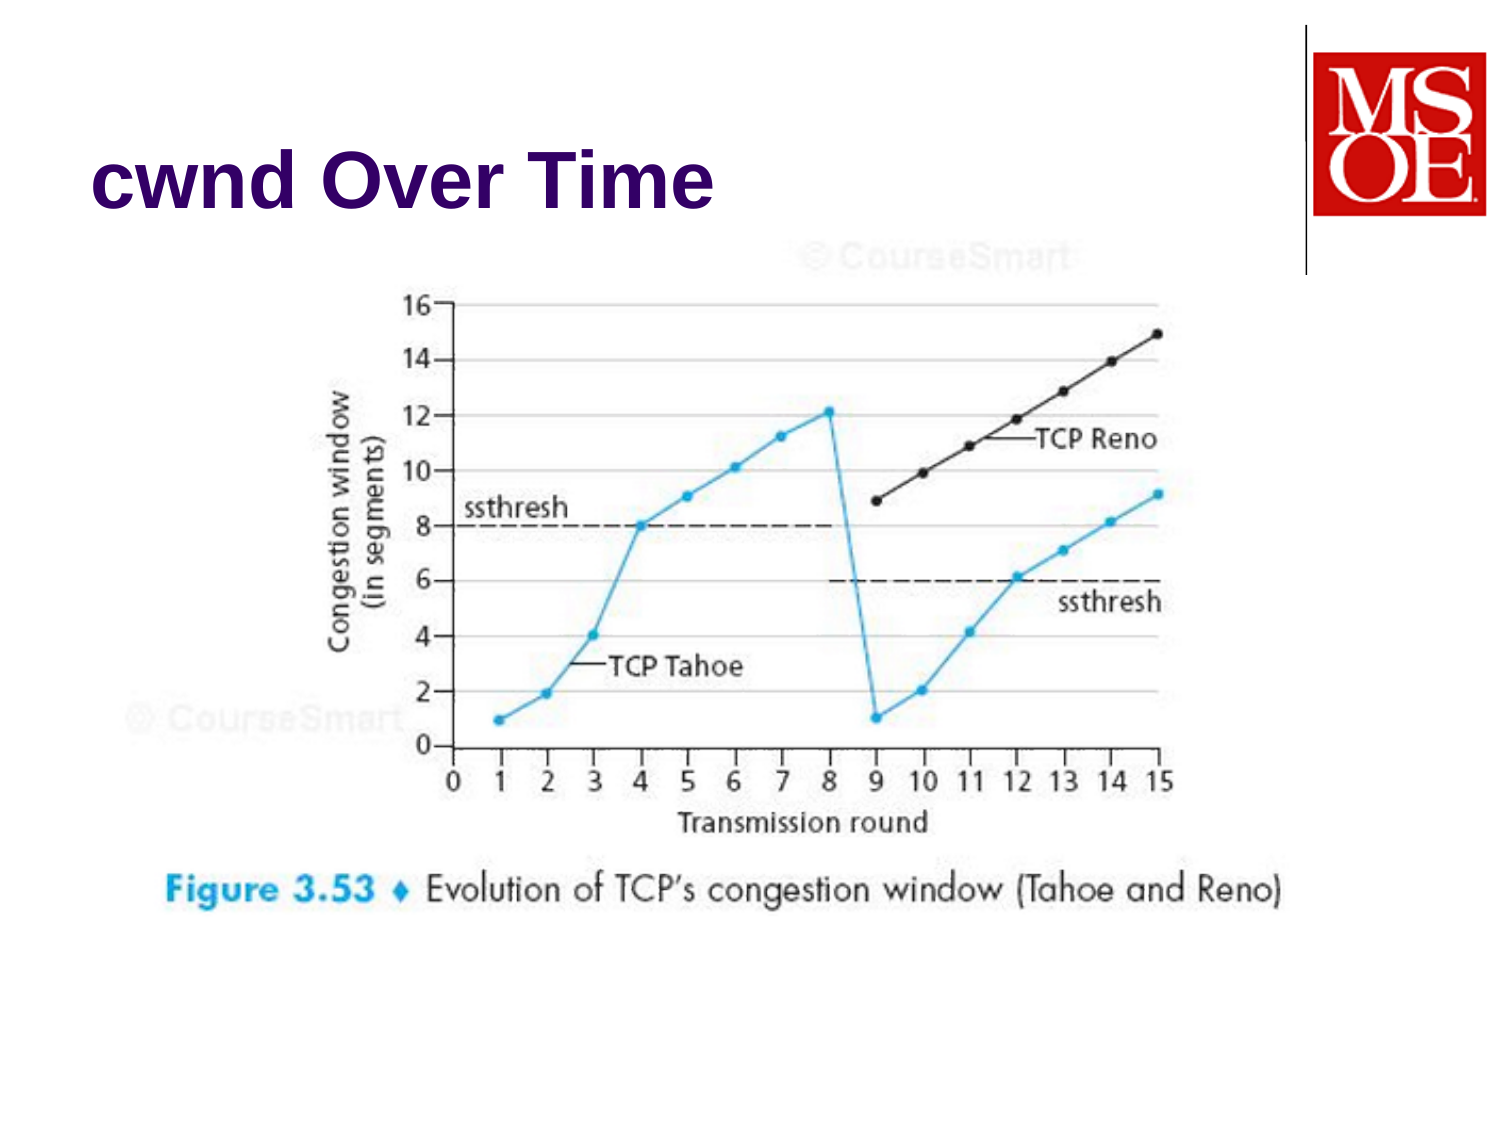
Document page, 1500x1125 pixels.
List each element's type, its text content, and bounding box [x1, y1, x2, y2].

picture [87, 237, 1312, 938]
picture [1313, 37, 1488, 232]
title cwnd Over Time [74, 19, 1313, 233]
